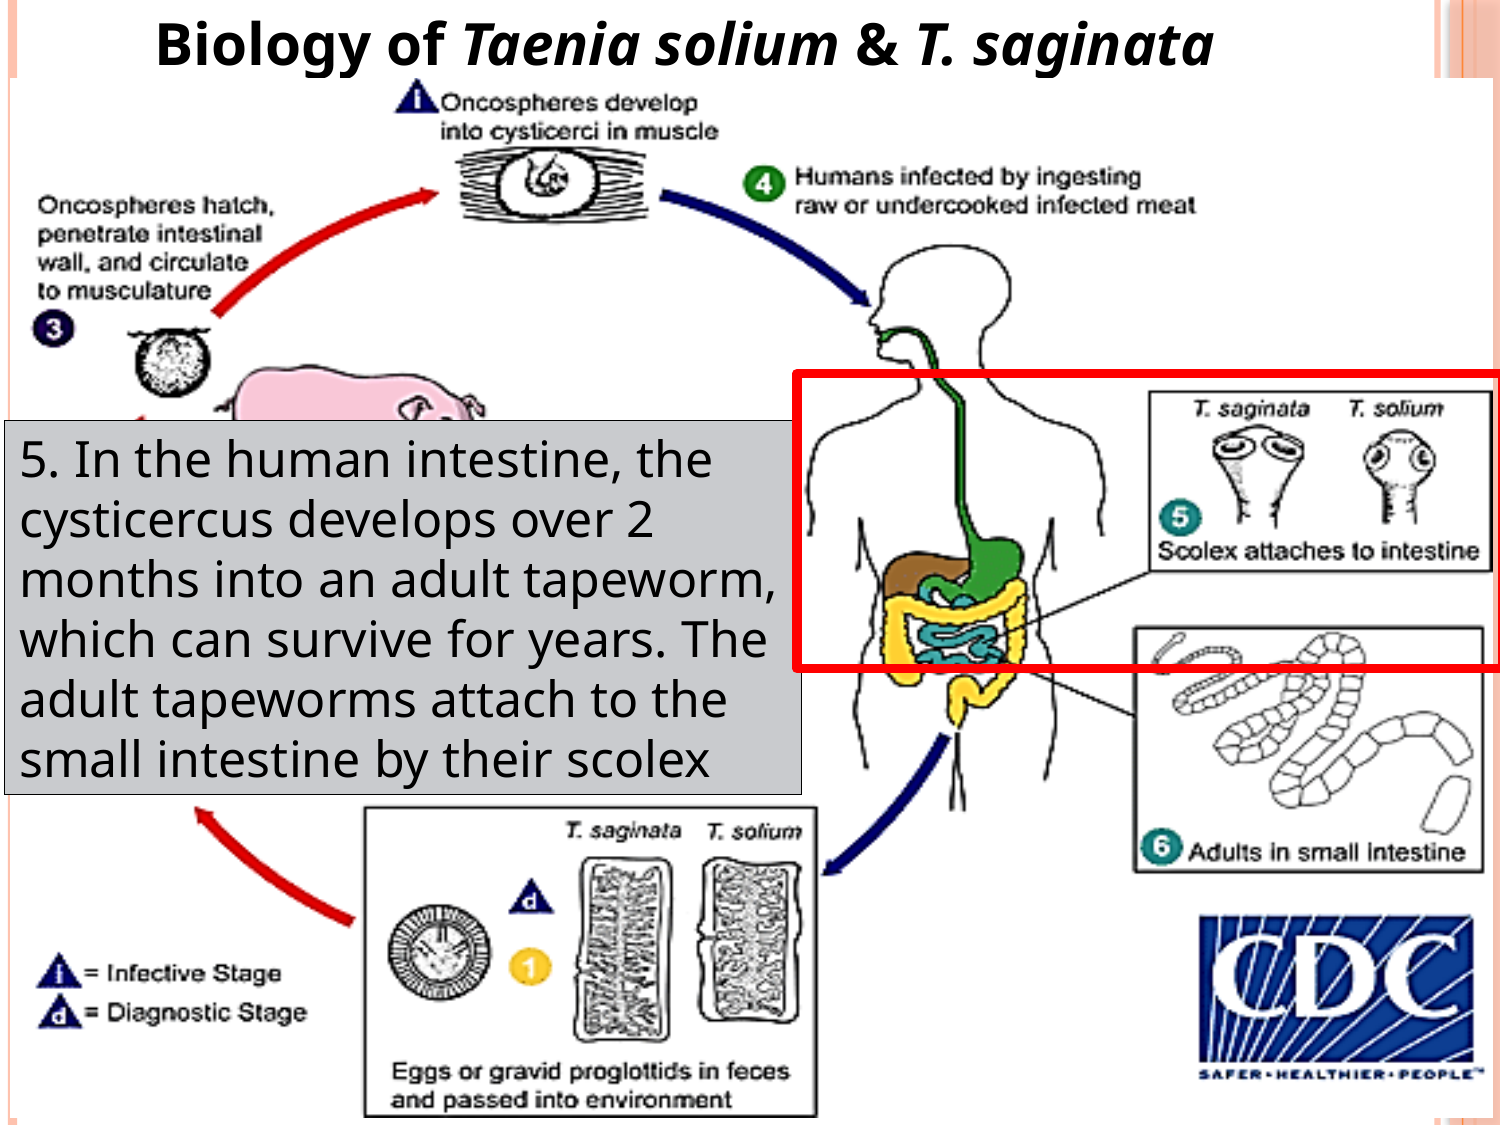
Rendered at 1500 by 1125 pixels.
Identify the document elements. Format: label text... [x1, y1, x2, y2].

picture [9, 77, 1494, 1119]
list Biology of Taenia solium & T. saginata [17, 0, 1353, 74]
